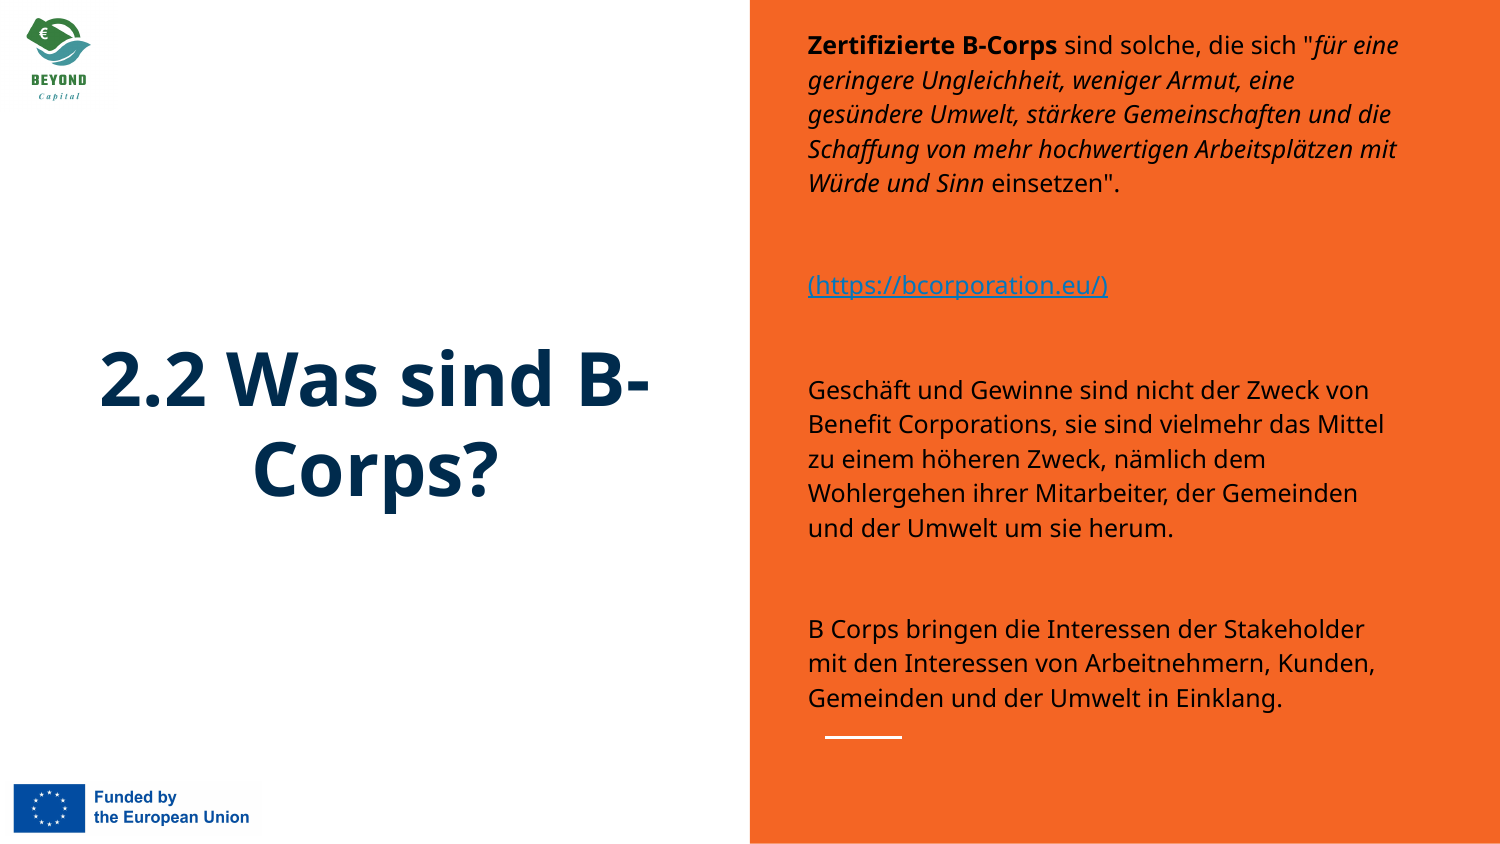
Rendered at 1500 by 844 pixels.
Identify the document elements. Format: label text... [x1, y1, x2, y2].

picture [5, 781, 262, 836]
title 2.2 Was sind B-Corps? [43, 313, 708, 530]
picture [0, 0, 119, 112]
list Zertifizierte B-Corps sind solche, die sich "für eine geringere Ungleichheit, weniger Armut, eine gesündere Umwelt, stärkere Gemeinschaften und die Schaffung von mehr hochwertigen Arbeitsplätzen mit Würde und Sinn einsetzen". (https://bcorporation.eu/) Geschäft und Gewinne sind nicht der Zweck von Benefit Corporations, sie sind vielmehr das Mittel zu einem höheren Zweck, nämlich dem Wohlergehen ihrer Mitarbeiter, der Gemeinden und der Umwelt um sie herum. B Corps bringen die Interessen der Stakeholder mit den Interessen von Arbeitnehmern, Kunden, Gemeinden und der Umwelt in Einklang. [792, 134, 1423, 604]
